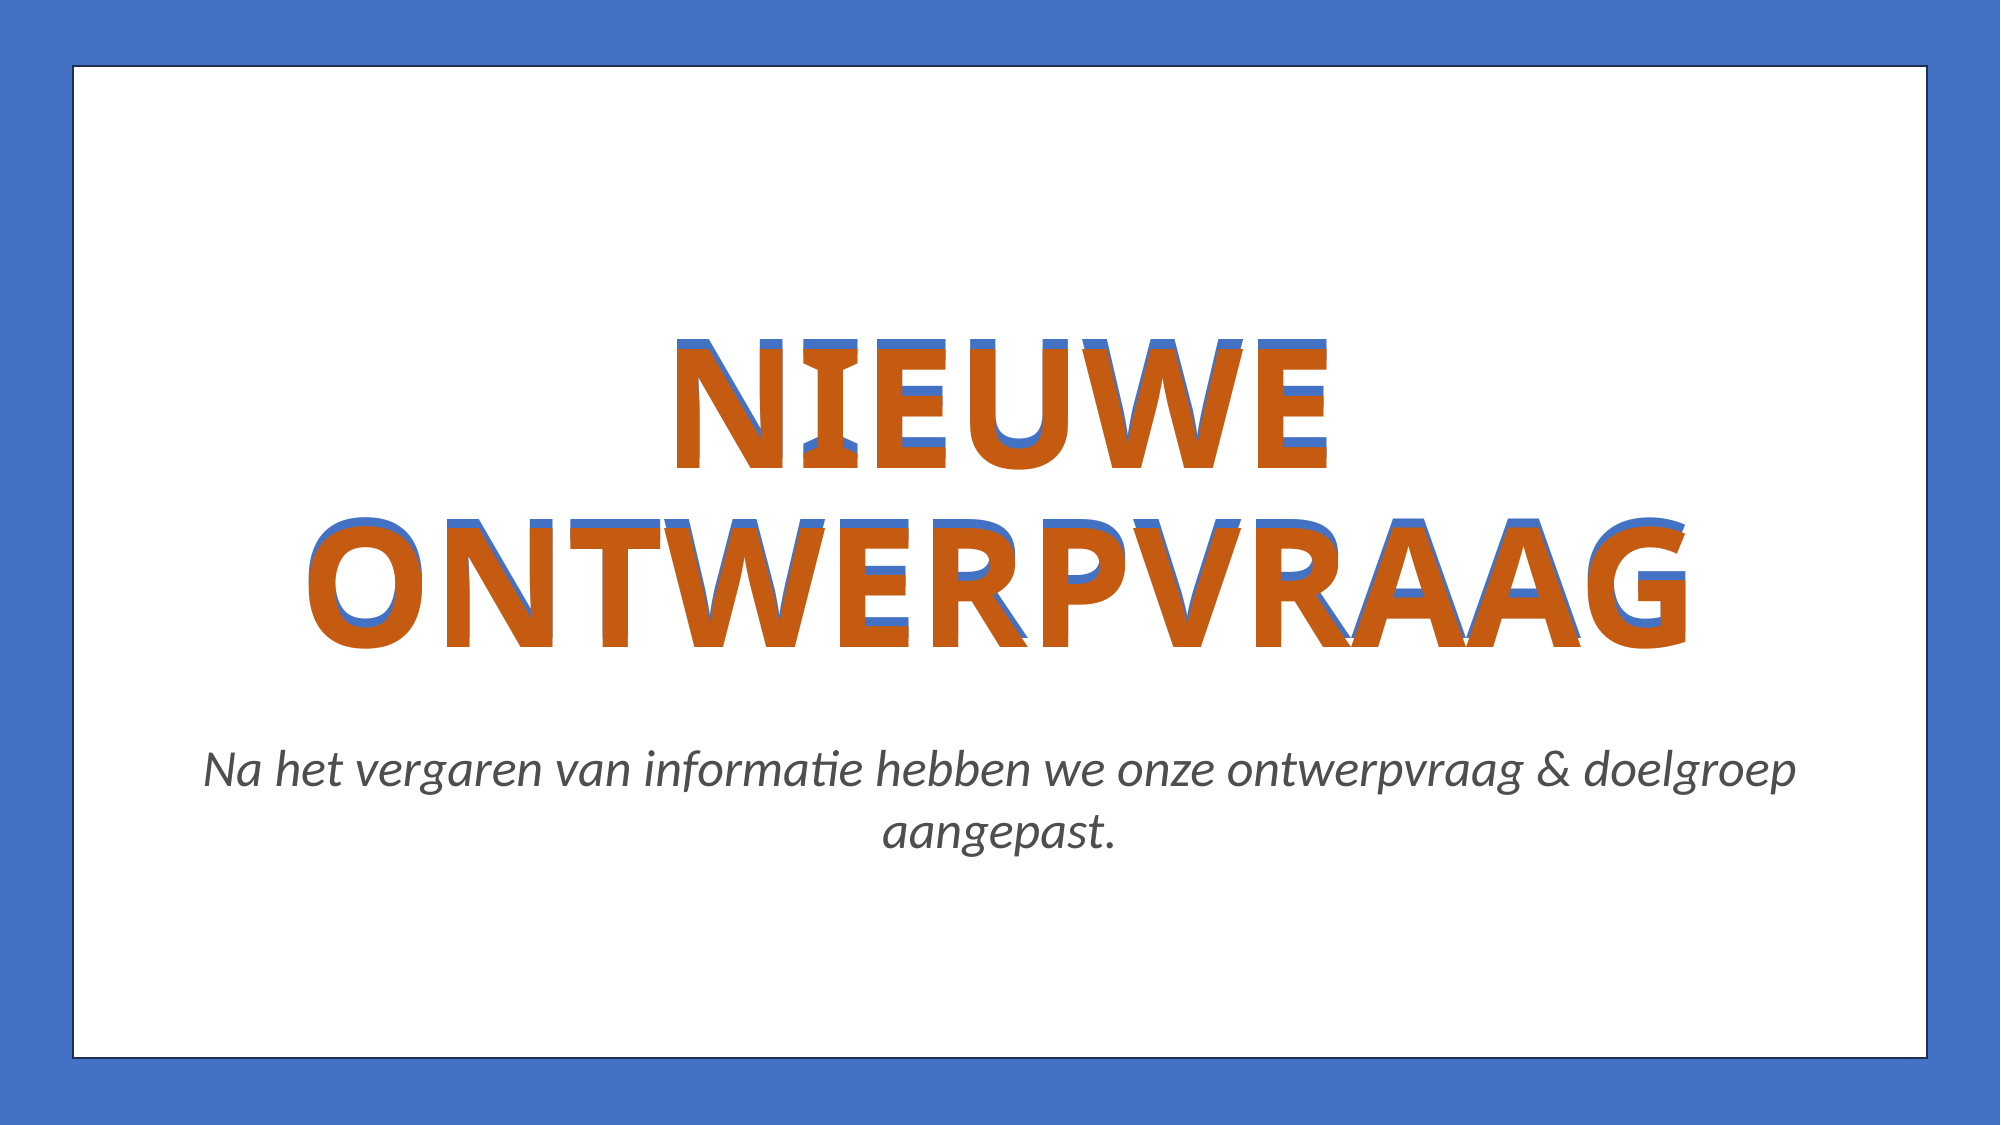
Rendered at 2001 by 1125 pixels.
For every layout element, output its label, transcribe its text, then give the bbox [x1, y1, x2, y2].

text_box NIEUWE ONTWERPVRAAG [249, 350, 1750, 692]
title NIEUWE ONTWERPVRAAG [249, 340, 1750, 350]
text_box [72, 65, 1928, 1059]
text_box Na het vergaren van informatie hebben we onze ontwerpvraag & doelgroep aangepast. [176, 727, 1824, 867]
